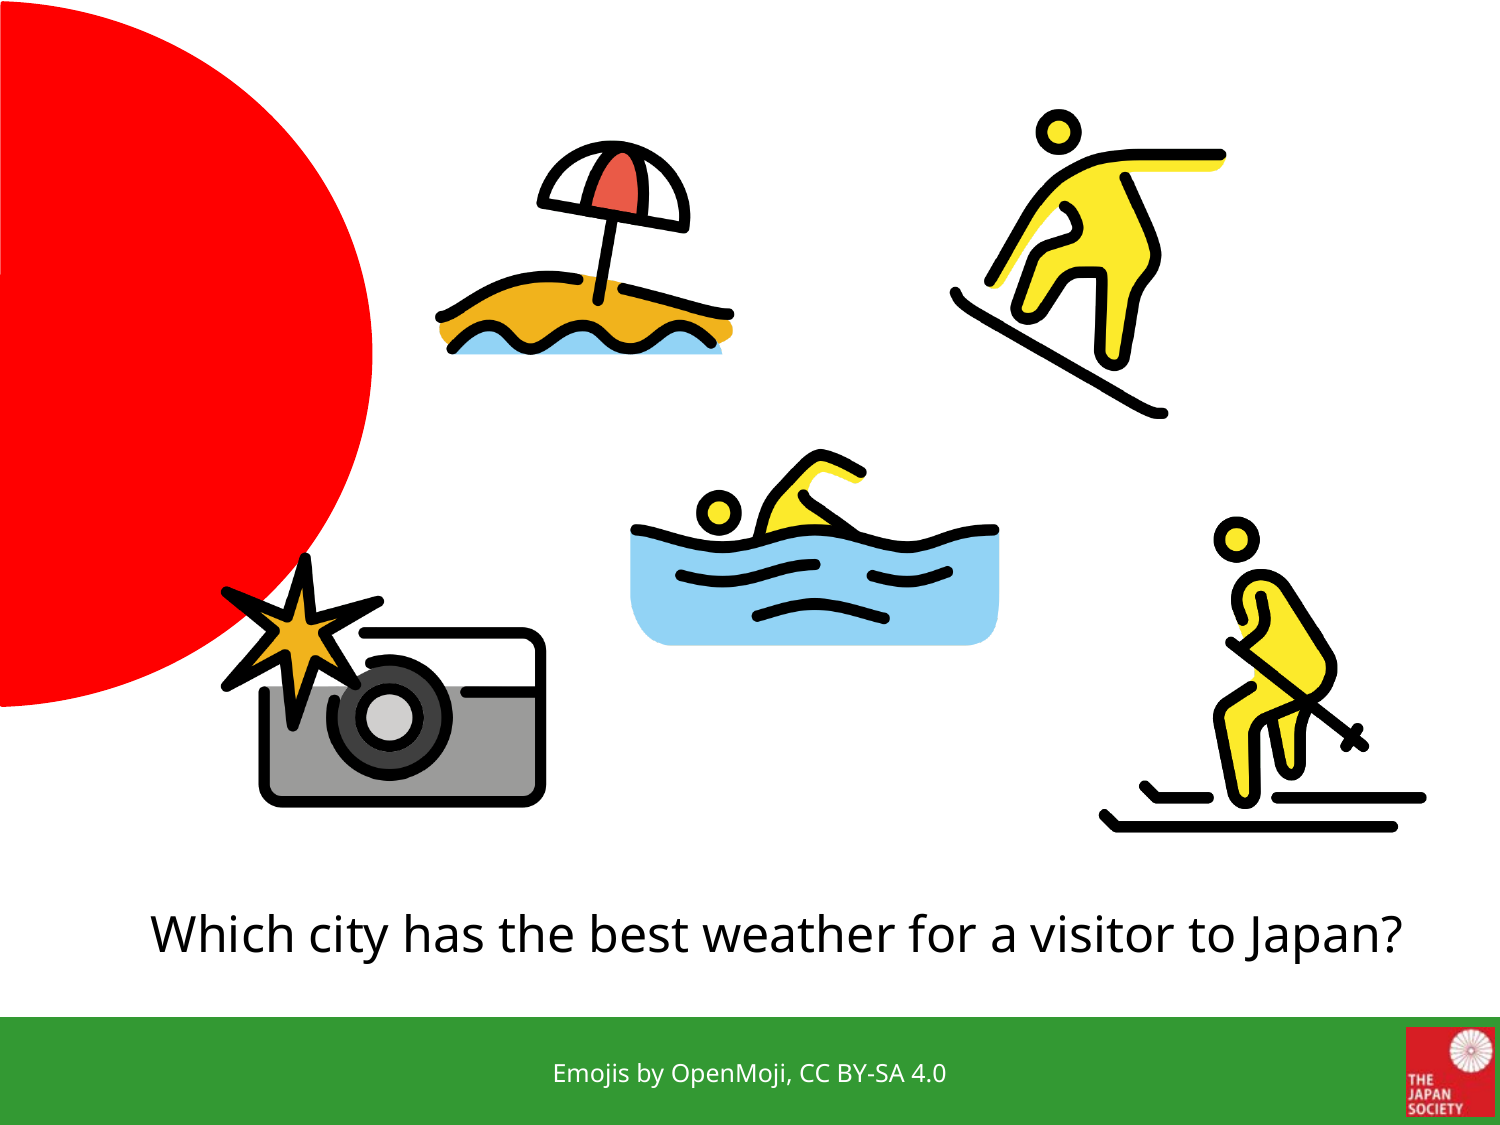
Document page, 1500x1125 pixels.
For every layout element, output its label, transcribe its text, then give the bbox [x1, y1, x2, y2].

picture [1041, 464, 1456, 879]
text_box Emojis by OpenMoji, CC BY-SA 4.0 [0, 1017, 1500, 1125]
text_box Which city has the best weather for a visitor to Japan? [135, 895, 1500, 971]
picture [1405, 1027, 1496, 1117]
picture [194, 34, 1318, 915]
